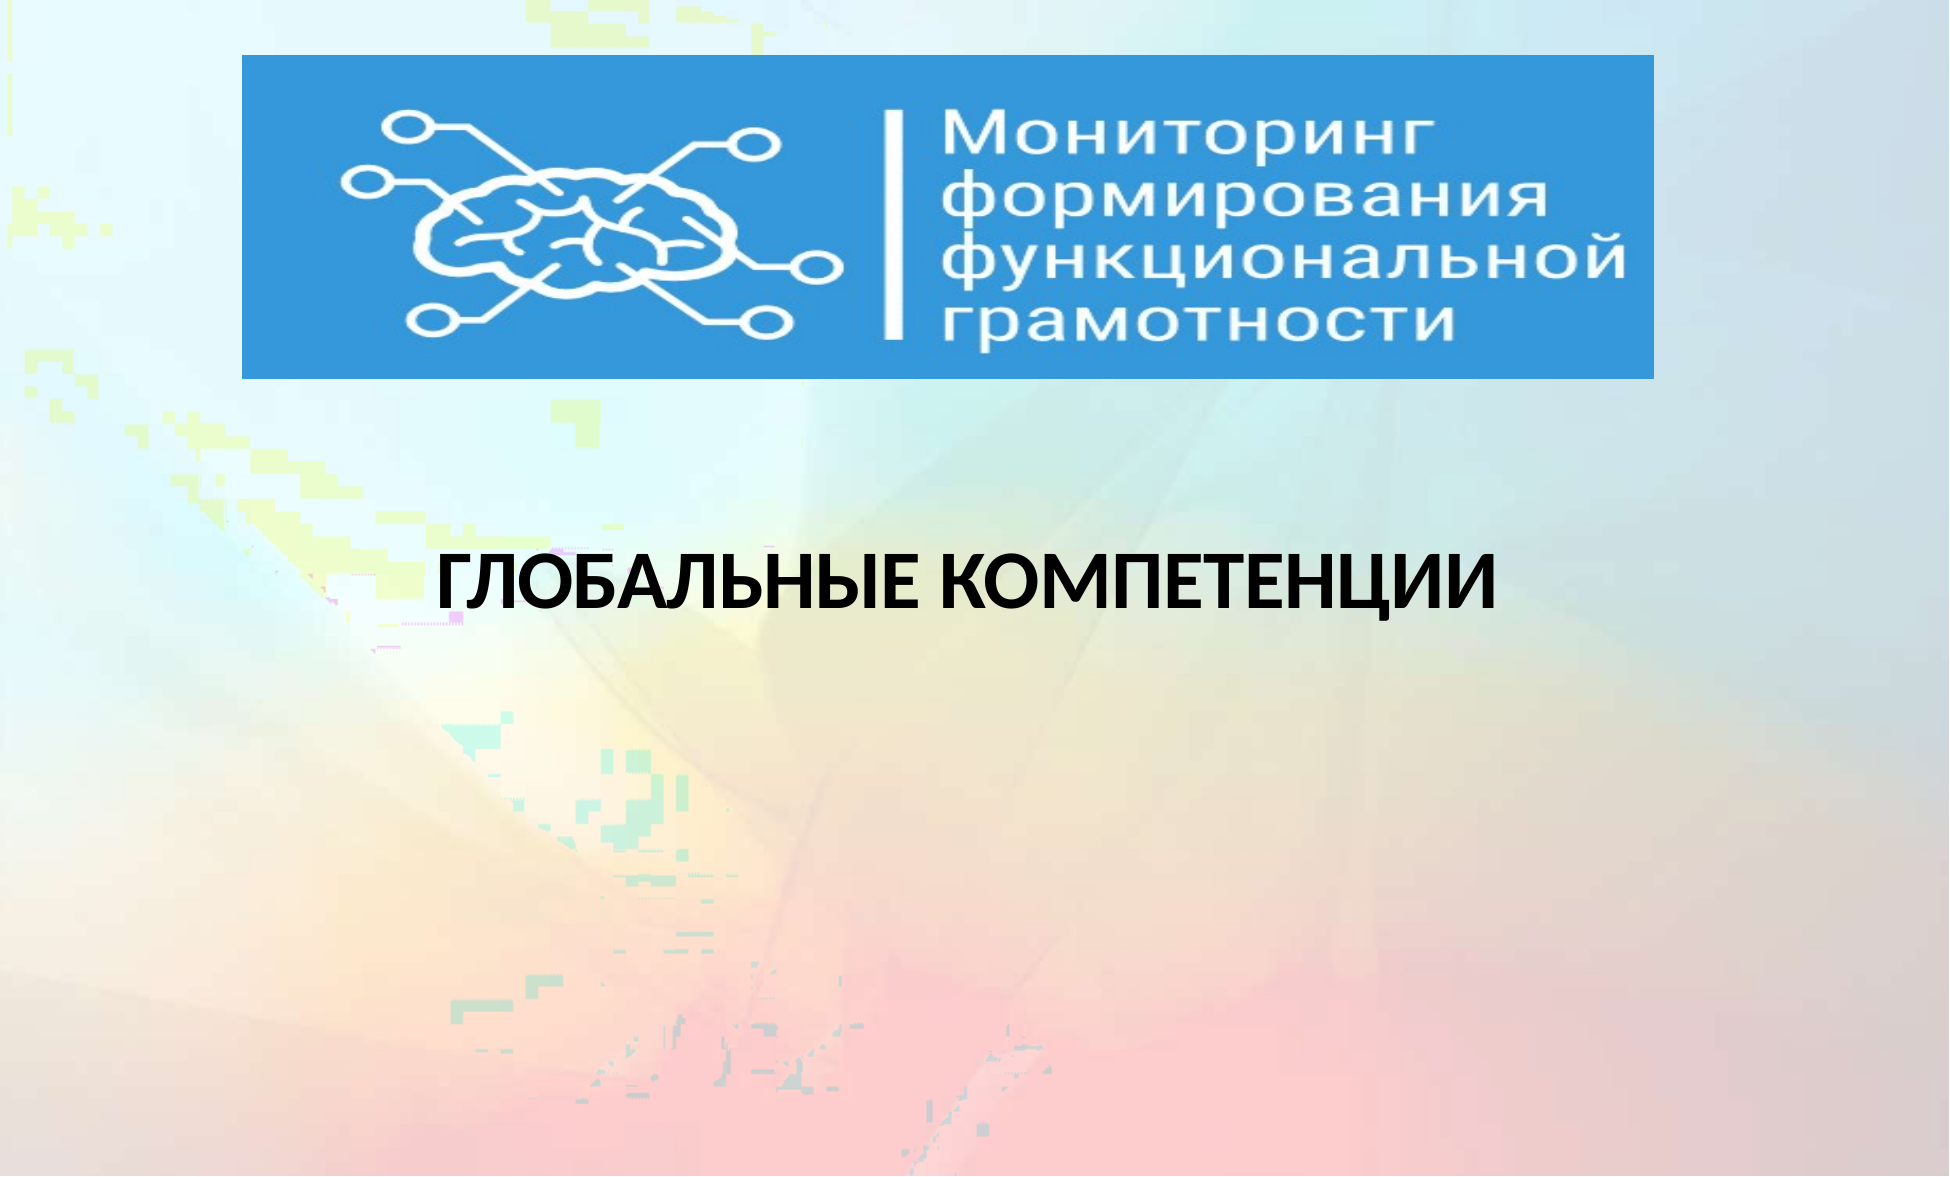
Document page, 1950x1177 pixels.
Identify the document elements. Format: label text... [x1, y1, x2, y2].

picture [0, 0, 1949, 1176]
title ГЛОБАЛЬНЫЕ КОМПЕТЕНЦИИ [434, 523, 1514, 722]
